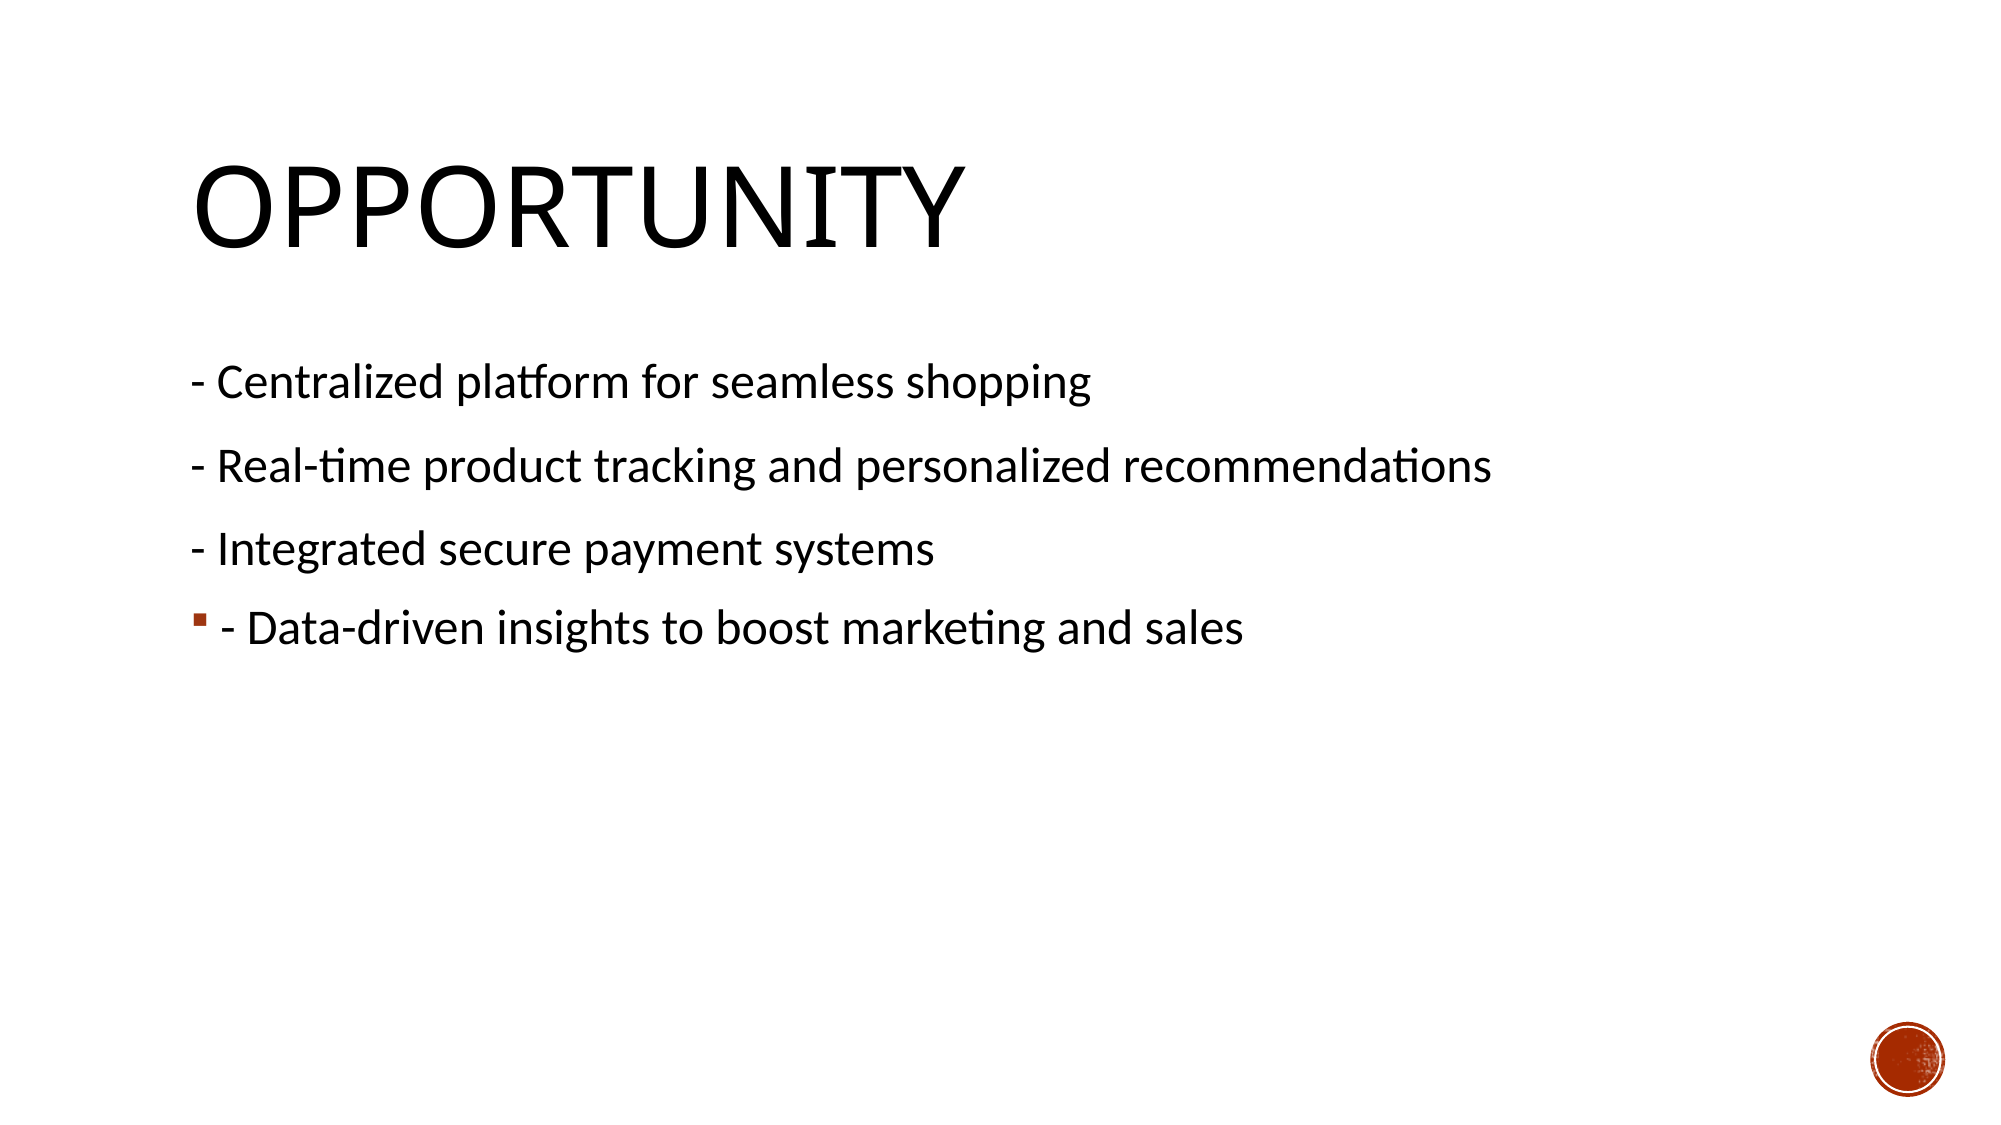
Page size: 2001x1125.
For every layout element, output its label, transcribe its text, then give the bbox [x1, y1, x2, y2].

list - Centralized platform for seamless shopping - Real-time product tracking and personalized recommendations - Integrated secure payment systems - Data-driven insights to boost marketing and sales [175, 348, 1826, 1013]
title Opportunity [175, 79, 1826, 344]
